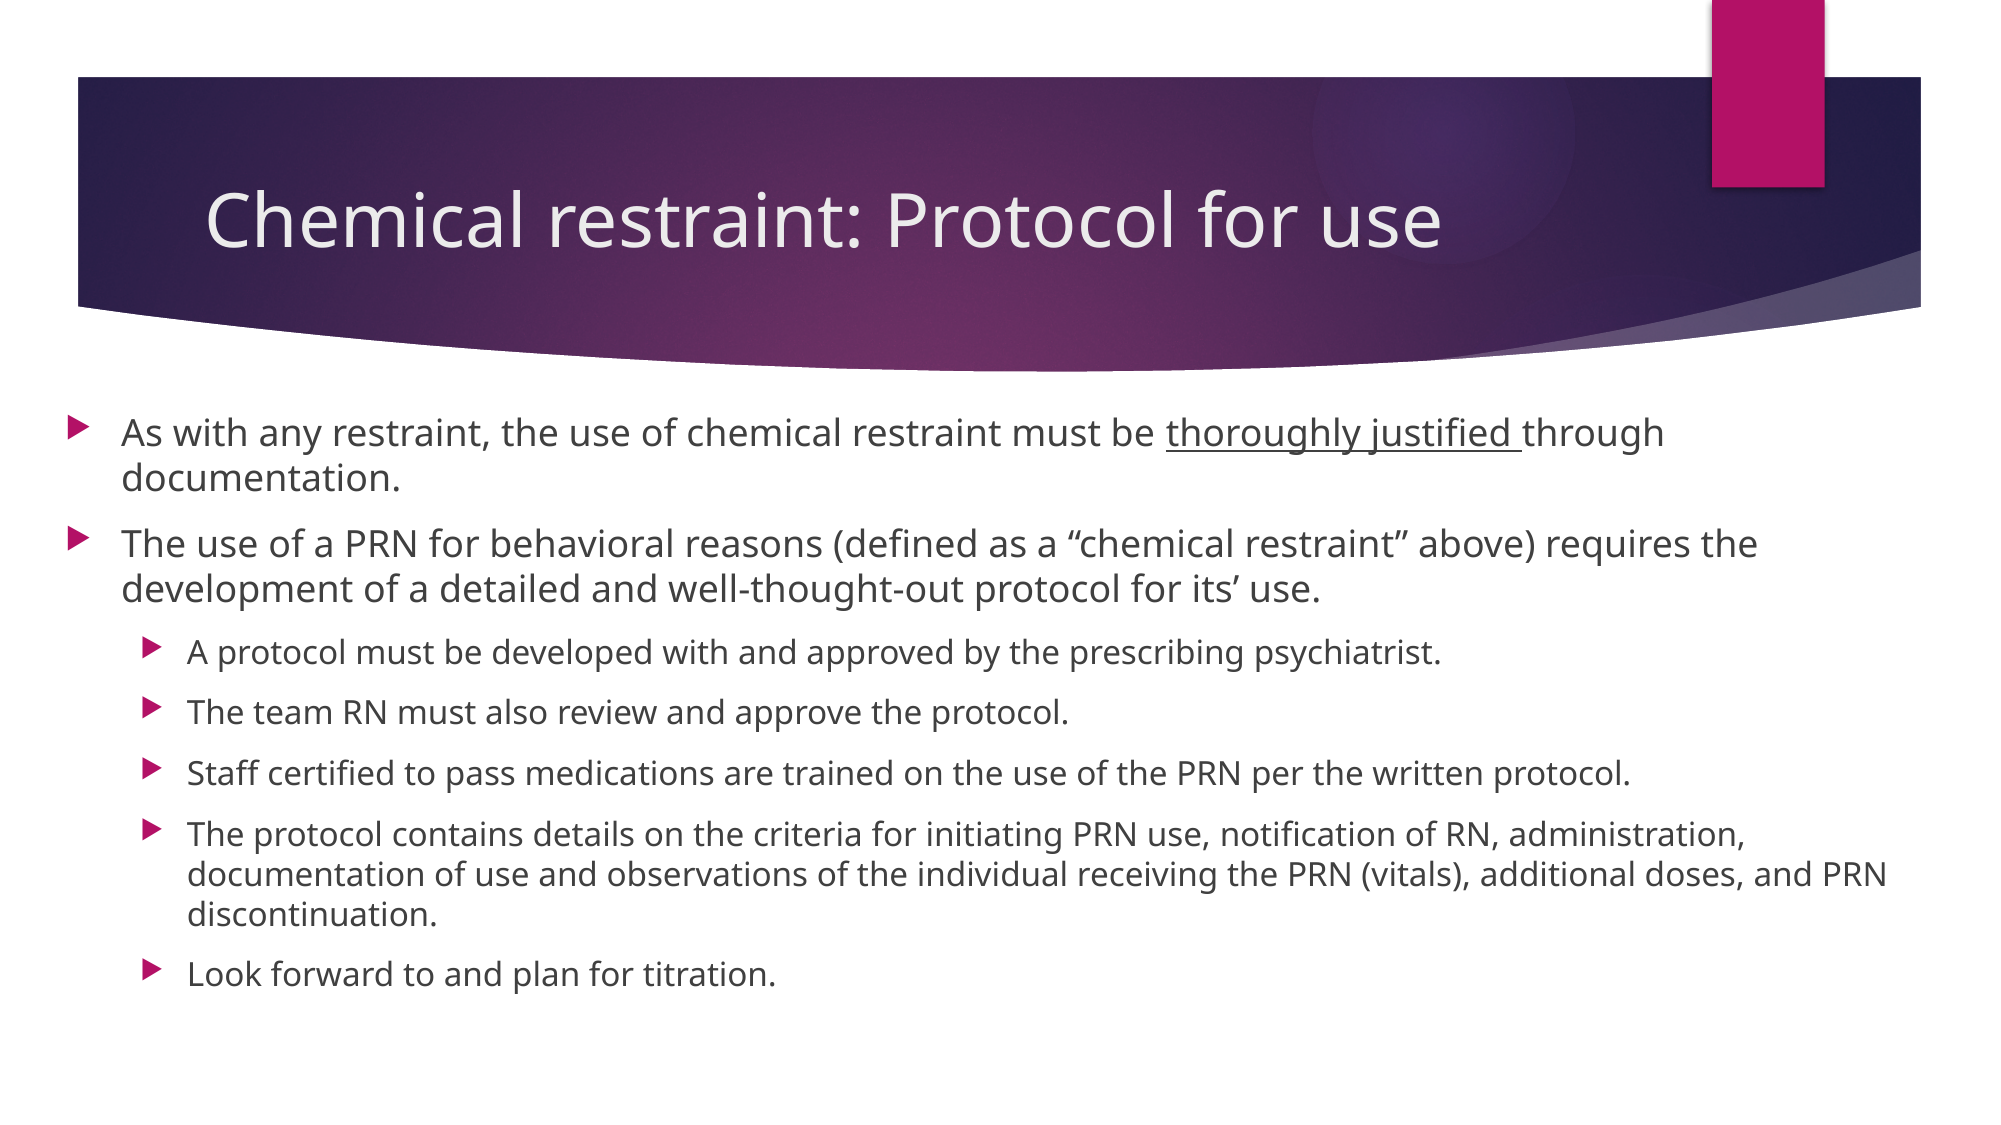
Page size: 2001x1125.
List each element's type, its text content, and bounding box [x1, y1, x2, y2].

title Chemical restraint: Protocol for use [189, 159, 1627, 276]
list As with any restraint, the use of chemical restraint must be thoroughly justified through documentation. The use of a PRN for behavioral reasons (defined as a “chemical restraint” above) requires the development of a detailed and well-thought-out protocol for its’ use. A protocol must be developed with and approved by the prescribing psychiatrist. The team RN must also review and approve the protocol. Staff certified to pass medications are trained on the use of the PRN per the written protocol. The protocol contains details on the criteria for initiating PRN use, notification of RN, administration, documentation of use and observations of the individual receiving the PRN (vitals), additional doses, and PRN discontinuation. Look forward to and plan for titration. [50, 401, 1929, 1110]
